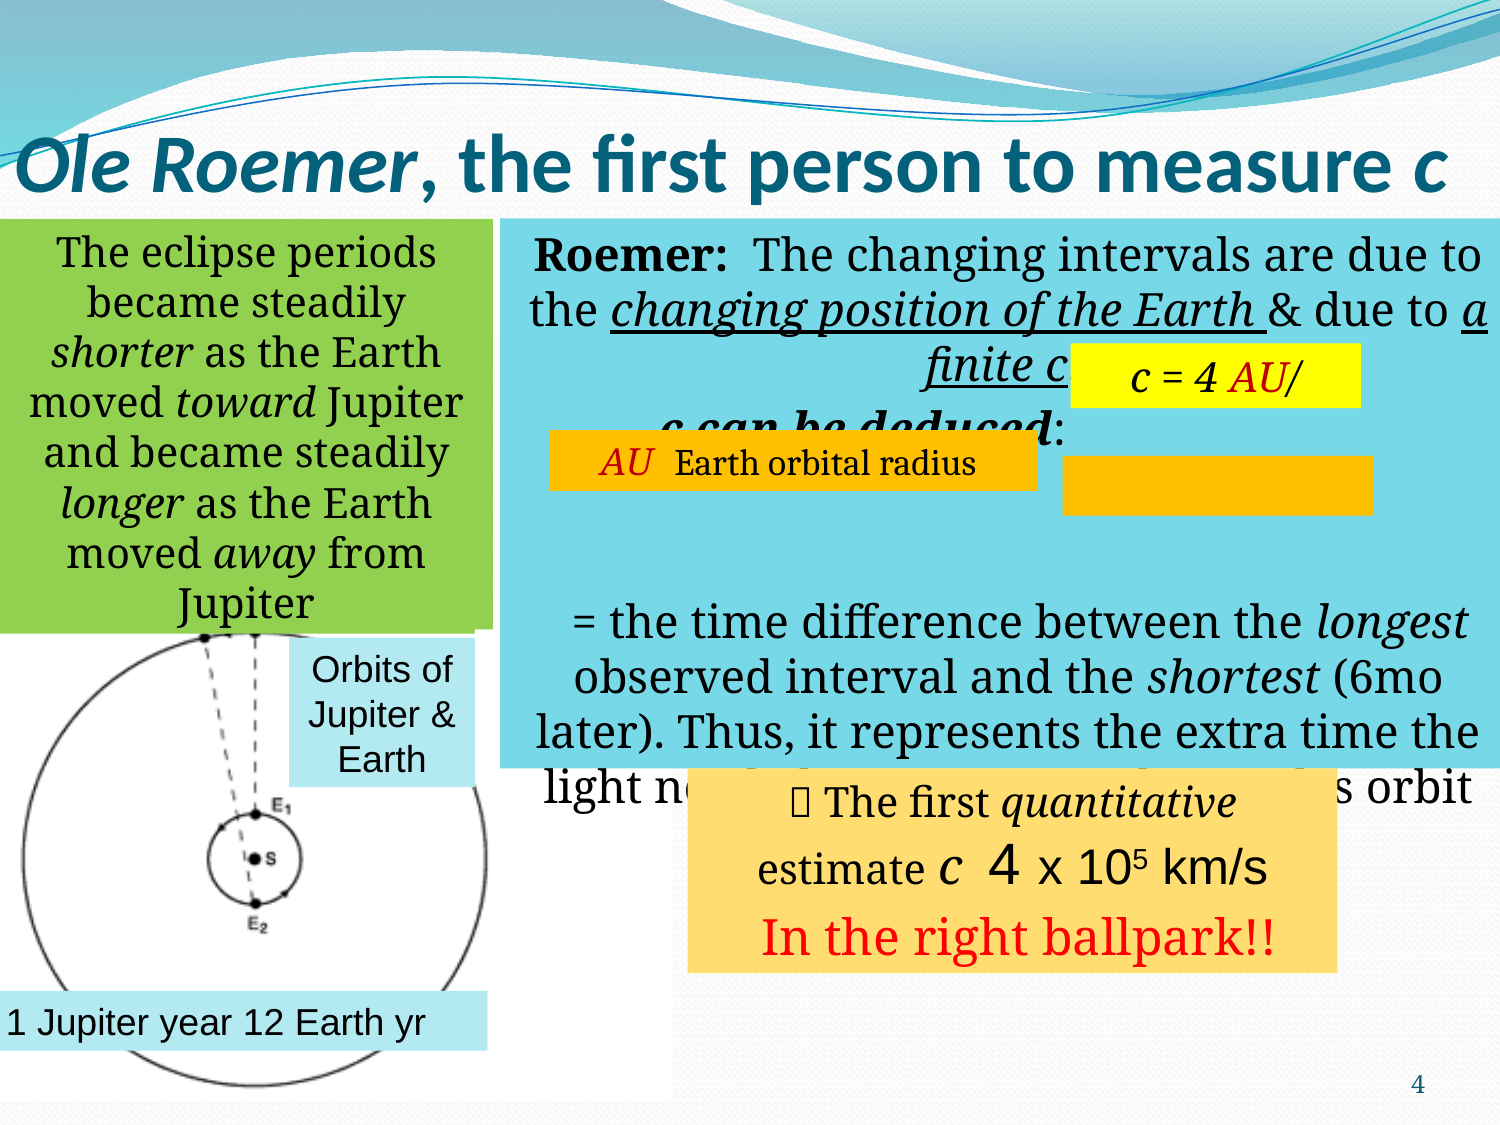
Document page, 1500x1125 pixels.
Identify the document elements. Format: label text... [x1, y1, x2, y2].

slide_number 4 [1299, 1042, 1425, 1103]
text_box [0, 218, 672, 1102]
text_box Ole Roemer, the first person to measure c [0, 101, 1500, 212]
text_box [499, 218, 1500, 988]
text_box Mechanics equations must be modified Newtonian mech valid only for v << c Maxwell’s eqns are already relativistic, Newton’s theory of gravity is not [492, 219, 672, 1000]
